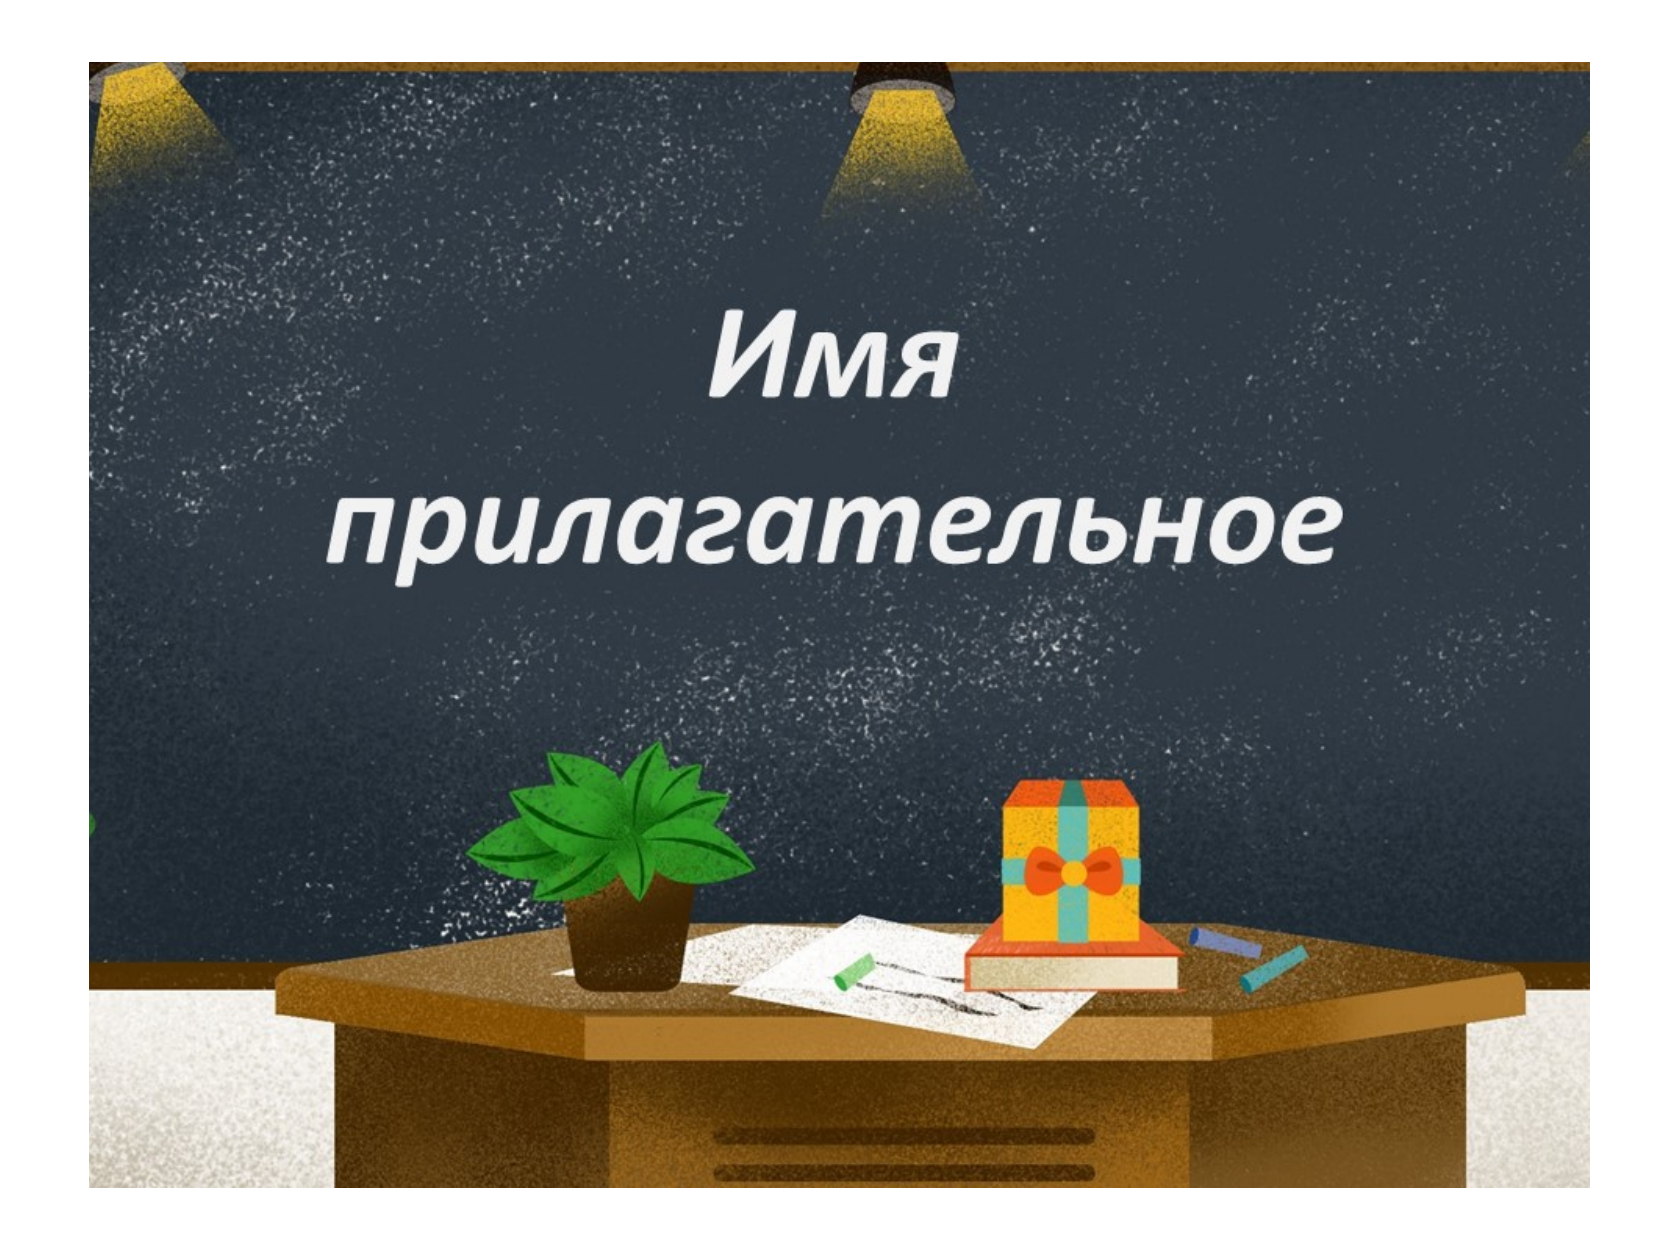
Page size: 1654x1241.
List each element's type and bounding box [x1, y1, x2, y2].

picture [89, 62, 1590, 1188]
